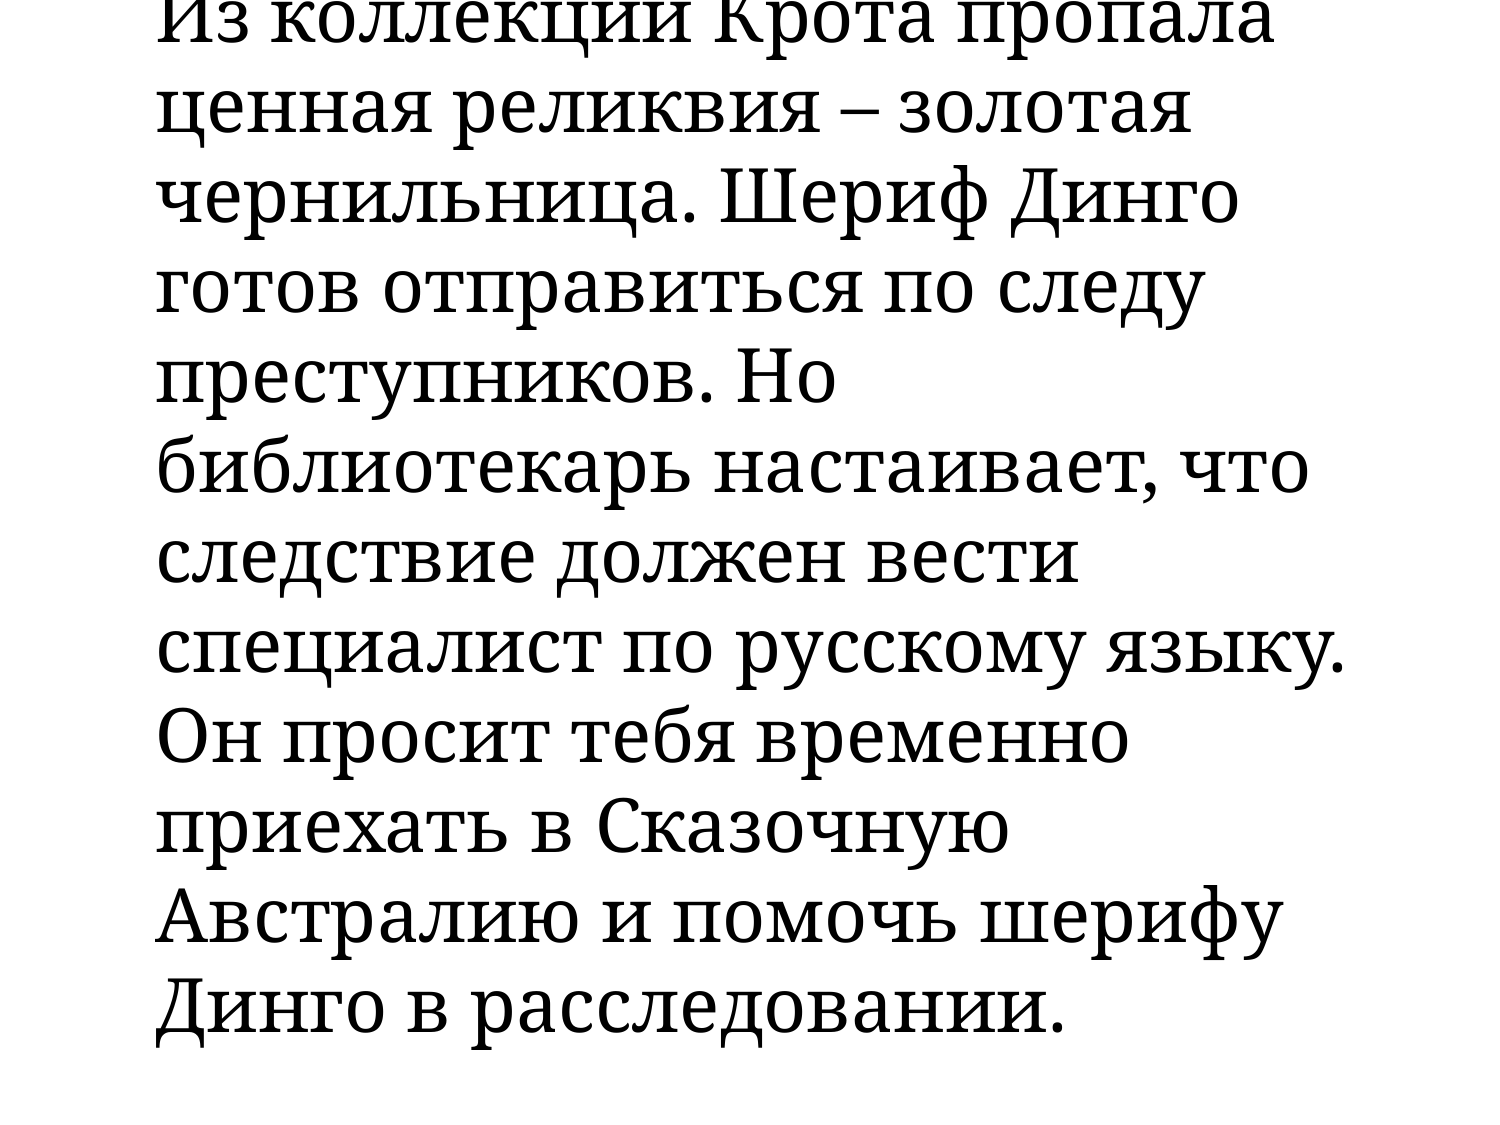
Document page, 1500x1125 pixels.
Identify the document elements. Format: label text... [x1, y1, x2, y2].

text_box Из коллекции Крота пропала ценная реликвия – золотая чернильница. Шериф Динго готов отправиться по следу преступников. Но библиотекарь настаивает, что следствие должен вести специалист по русскому языку. Он просит тебя временно приехать в Сказочную Австралию и помочь шерифу Динго в расследовании. [140, 0, 1371, 1125]
